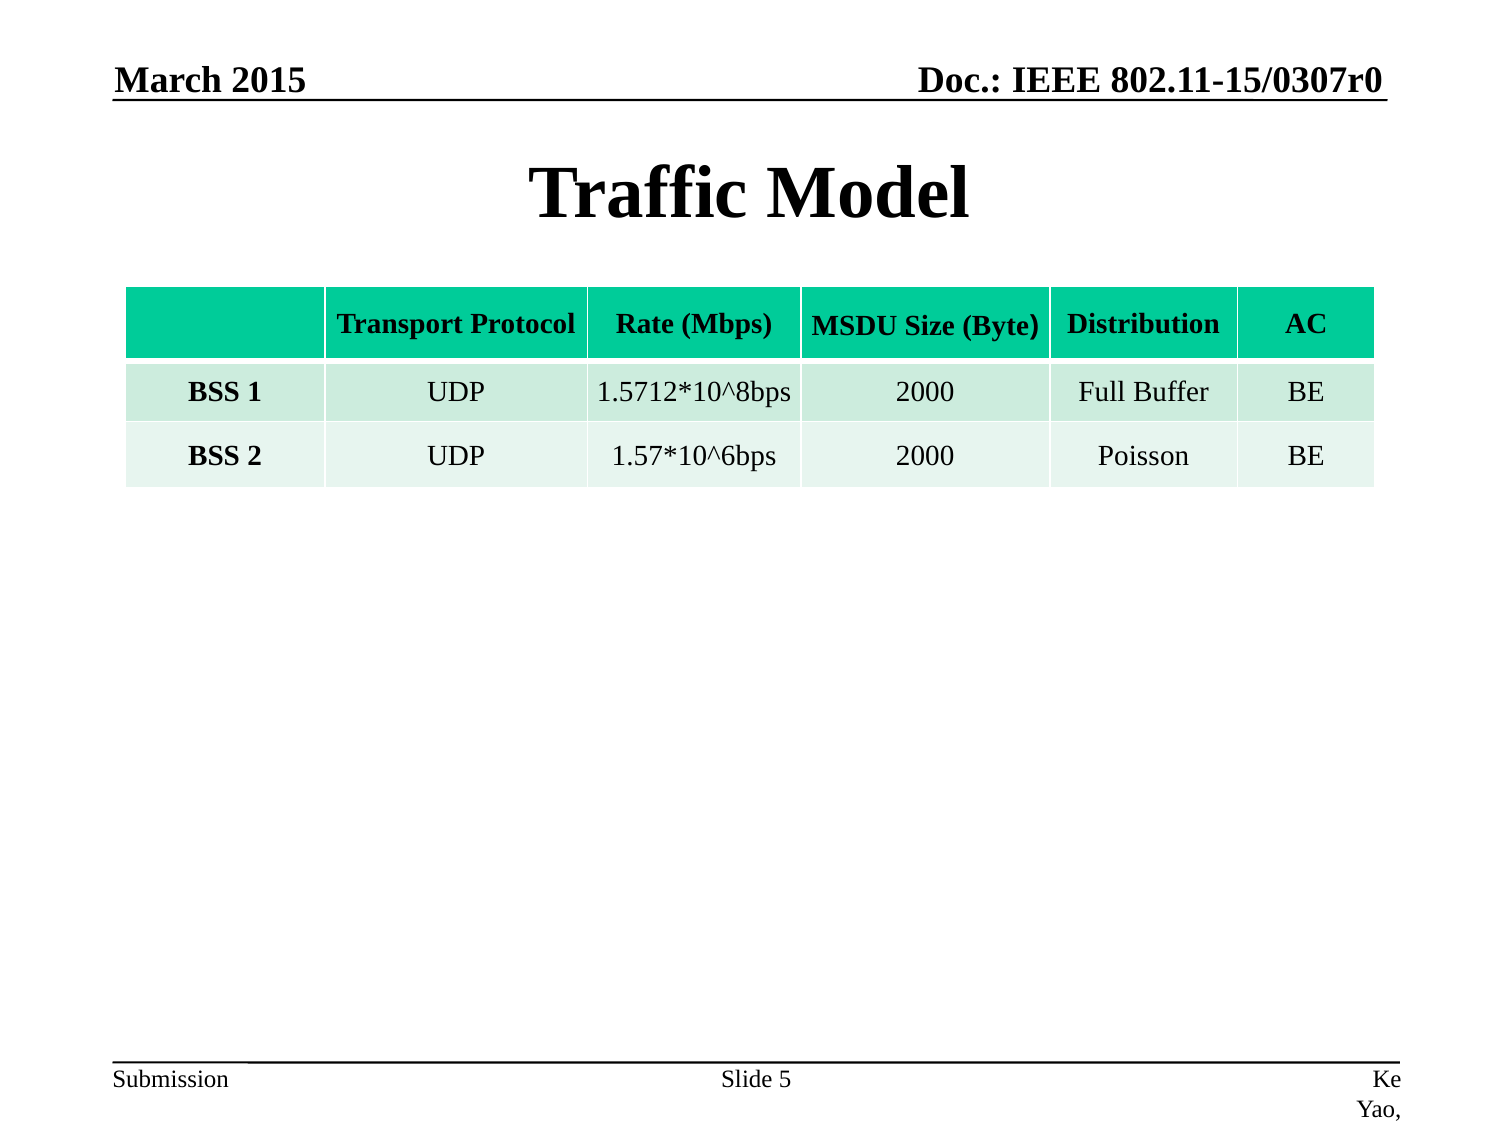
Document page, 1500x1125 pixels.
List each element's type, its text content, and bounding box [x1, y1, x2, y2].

table_header [126, 287, 324, 358]
table_cell UDP [326, 422, 587, 487]
table_header Distribution [1051, 287, 1237, 358]
table_cell BSS 2 [126, 422, 324, 487]
footer Ke Yao, et, al. (ZTE) [1354, 1061, 1402, 1093]
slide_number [114, 54, 374, 101]
table_header MSDU Size (Byte) [802, 287, 1049, 358]
table_cell 2000 [802, 364, 1049, 421]
slide_number Slide 5 [712, 1061, 800, 1093]
table_header Transport Protocol [326, 287, 587, 358]
table_header AC [1238, 287, 1374, 358]
table_cell BE [1238, 422, 1374, 487]
table_cell BSS 1 [126, 364, 324, 421]
table_cell UDP [326, 364, 587, 421]
table_cell 2000 [802, 422, 1049, 487]
table_cell Poisson [1051, 422, 1237, 487]
table_cell 1.5712*10^8bps [588, 364, 800, 421]
title Traffic Model [112, 112, 1388, 263]
table_header Rate (Mbps) [588, 287, 800, 358]
table_cell BE [1238, 364, 1374, 421]
table_cell Full Buffer [1051, 364, 1237, 421]
table_cell 1.57*10^6bps [588, 422, 800, 487]
